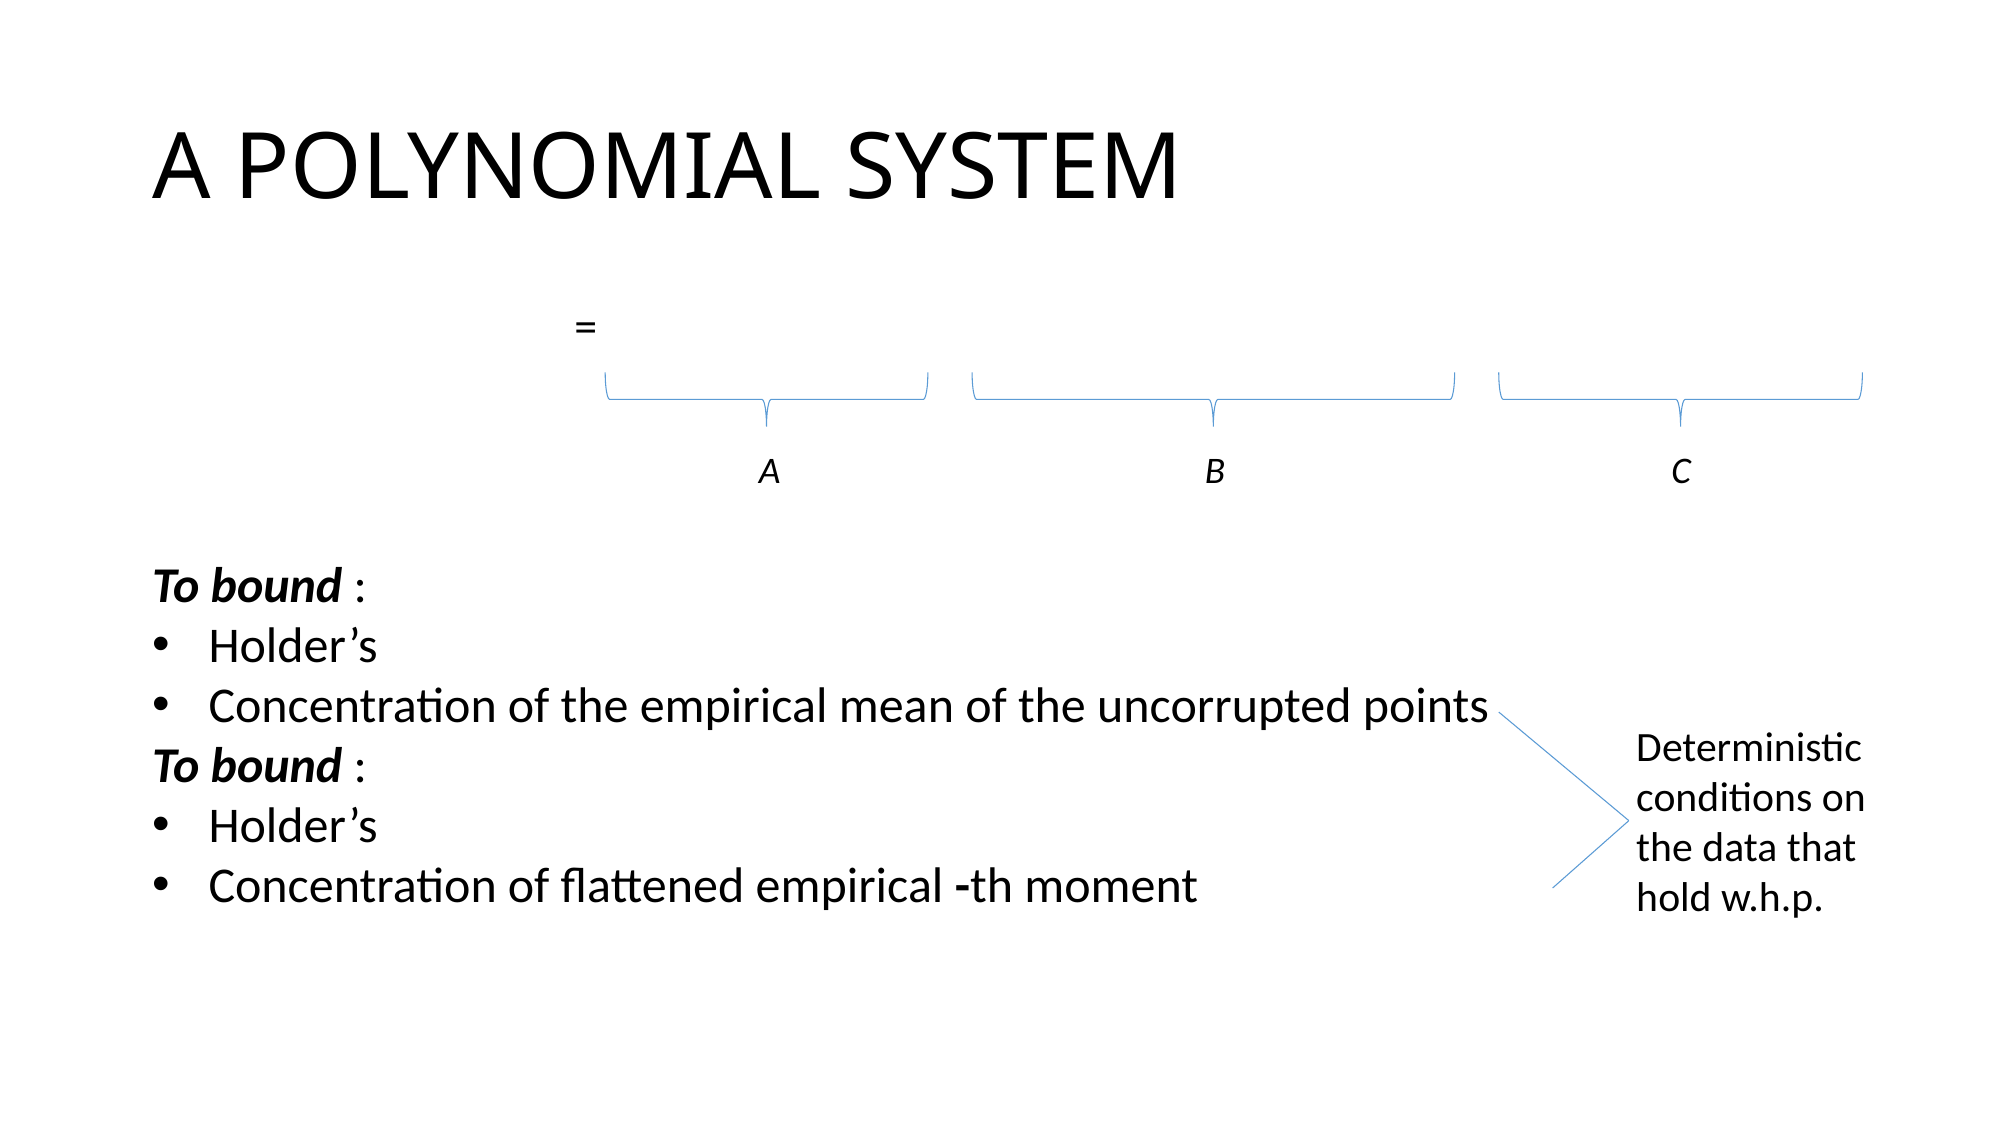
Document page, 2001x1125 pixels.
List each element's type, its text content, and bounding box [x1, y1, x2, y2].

text_box [604, 372, 929, 427]
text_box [1552, 820, 1629, 888]
text_box [971, 372, 1456, 427]
text_box A [744, 438, 796, 499]
text_box Deterministic conditions on the data that hold w.h.p. [1621, 712, 1918, 927]
text_box C [1656, 438, 1706, 499]
text_box B [1190, 438, 1241, 499]
title A POLYNOMIAL SYSTEM [137, 59, 1863, 278]
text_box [1498, 711, 1629, 821]
text_box [1498, 372, 1863, 427]
